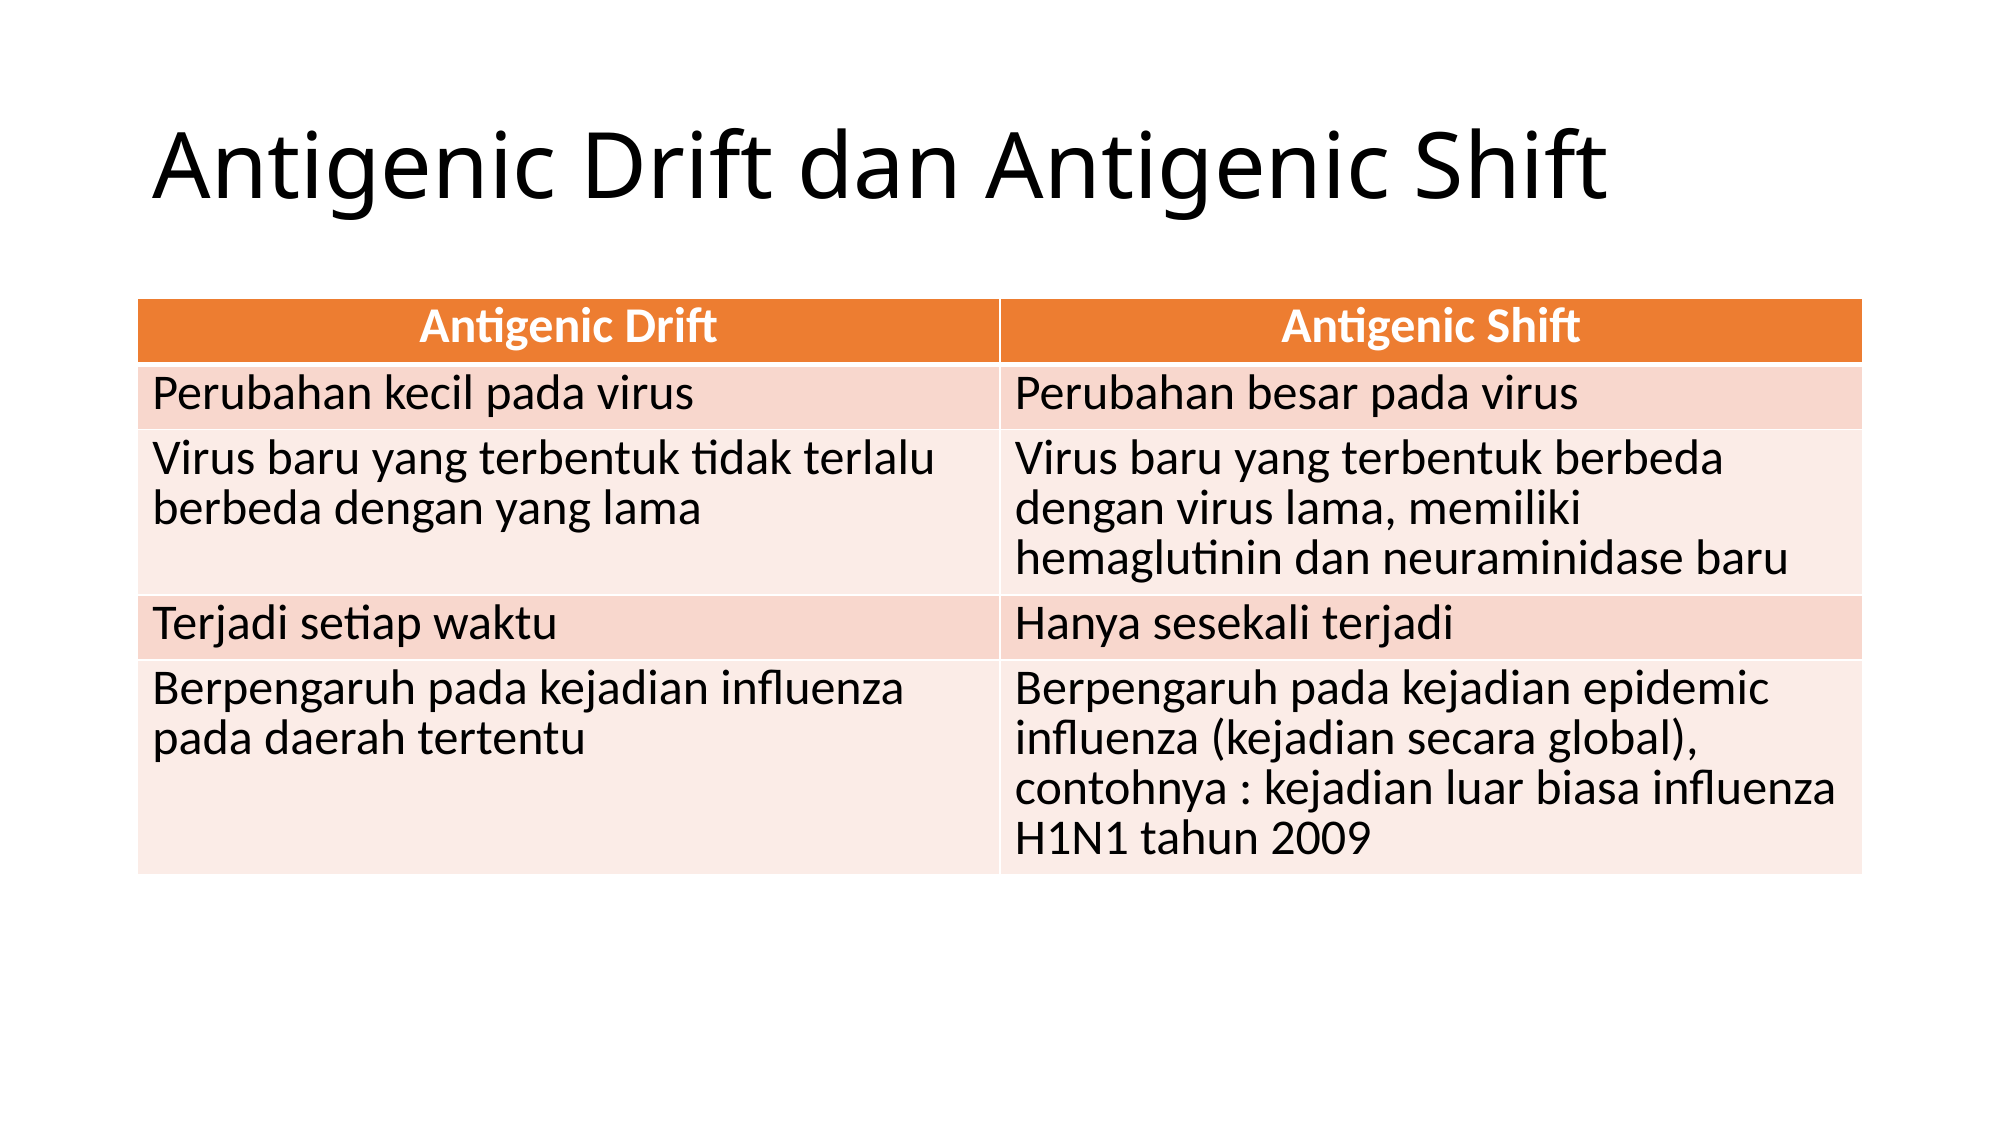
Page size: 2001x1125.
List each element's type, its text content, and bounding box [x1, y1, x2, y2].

table_cell Virus baru yang terbentuk tidak terlalu berbeda dengan yang lama [138, 430, 999, 594]
title Antigenic Drift dan Antigenic Shift [137, 59, 1863, 278]
table_cell Hanya sesekali terjadi [1001, 596, 1862, 659]
table_cell Perubahan besar pada virus [1001, 367, 1862, 429]
table_cell Berpengaruh pada kejadian influenza pada daerah tertentu [138, 661, 999, 874]
table_cell Perubahan kecil pada virus [138, 367, 999, 429]
table_cell Berpengaruh pada kejadian epidemic influenza (kejadian secara global), contohnya : kejadian luar biasa influenza H1N1 tahun 2009 [1001, 661, 1862, 874]
table_header Antigenic Shift [1001, 299, 1862, 362]
table_header Antigenic Drift [138, 299, 999, 362]
table_cell Virus baru yang terbentuk berbeda dengan virus lama, memiliki hemaglutinin dan neuraminidase baru [1001, 430, 1862, 594]
table_cell Terjadi setiap waktu [138, 596, 999, 659]
